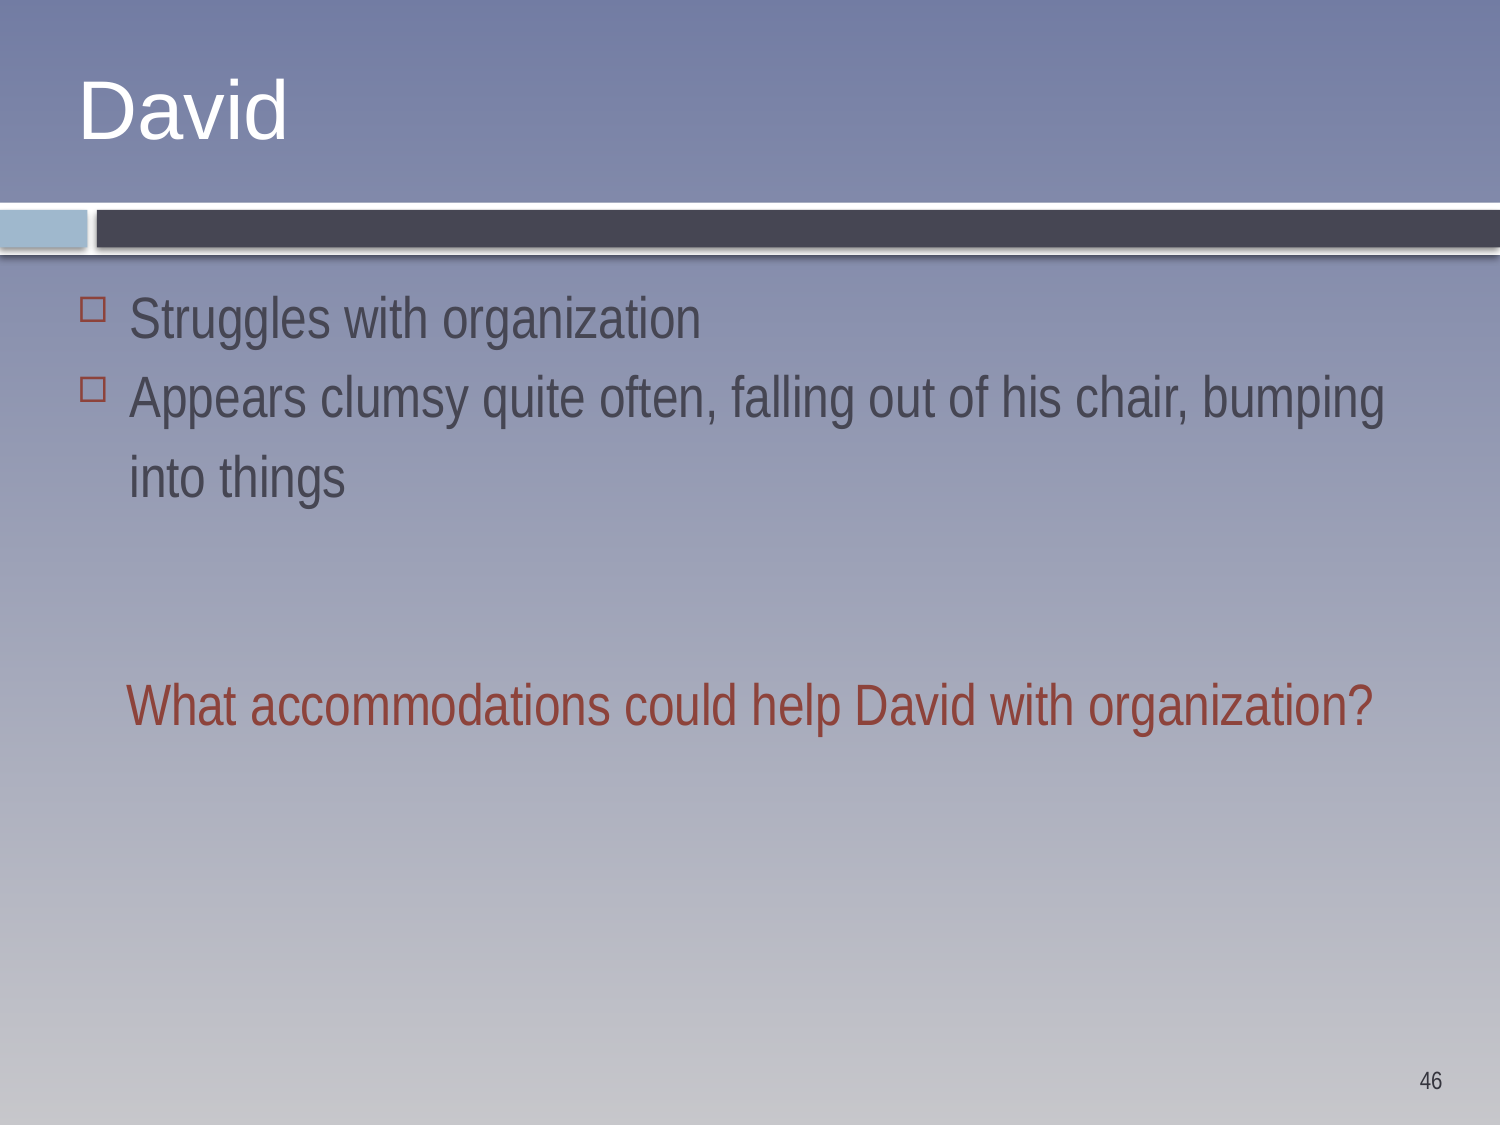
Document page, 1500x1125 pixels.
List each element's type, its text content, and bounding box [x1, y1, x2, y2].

list Struggles with organization Appears clumsy quite often, falling out of his chair, bumping into things What accommodations could help David with organization? [62, 262, 1438, 1000]
title David [62, 12, 1438, 200]
slide_number 46 [1387, 1062, 1475, 1103]
